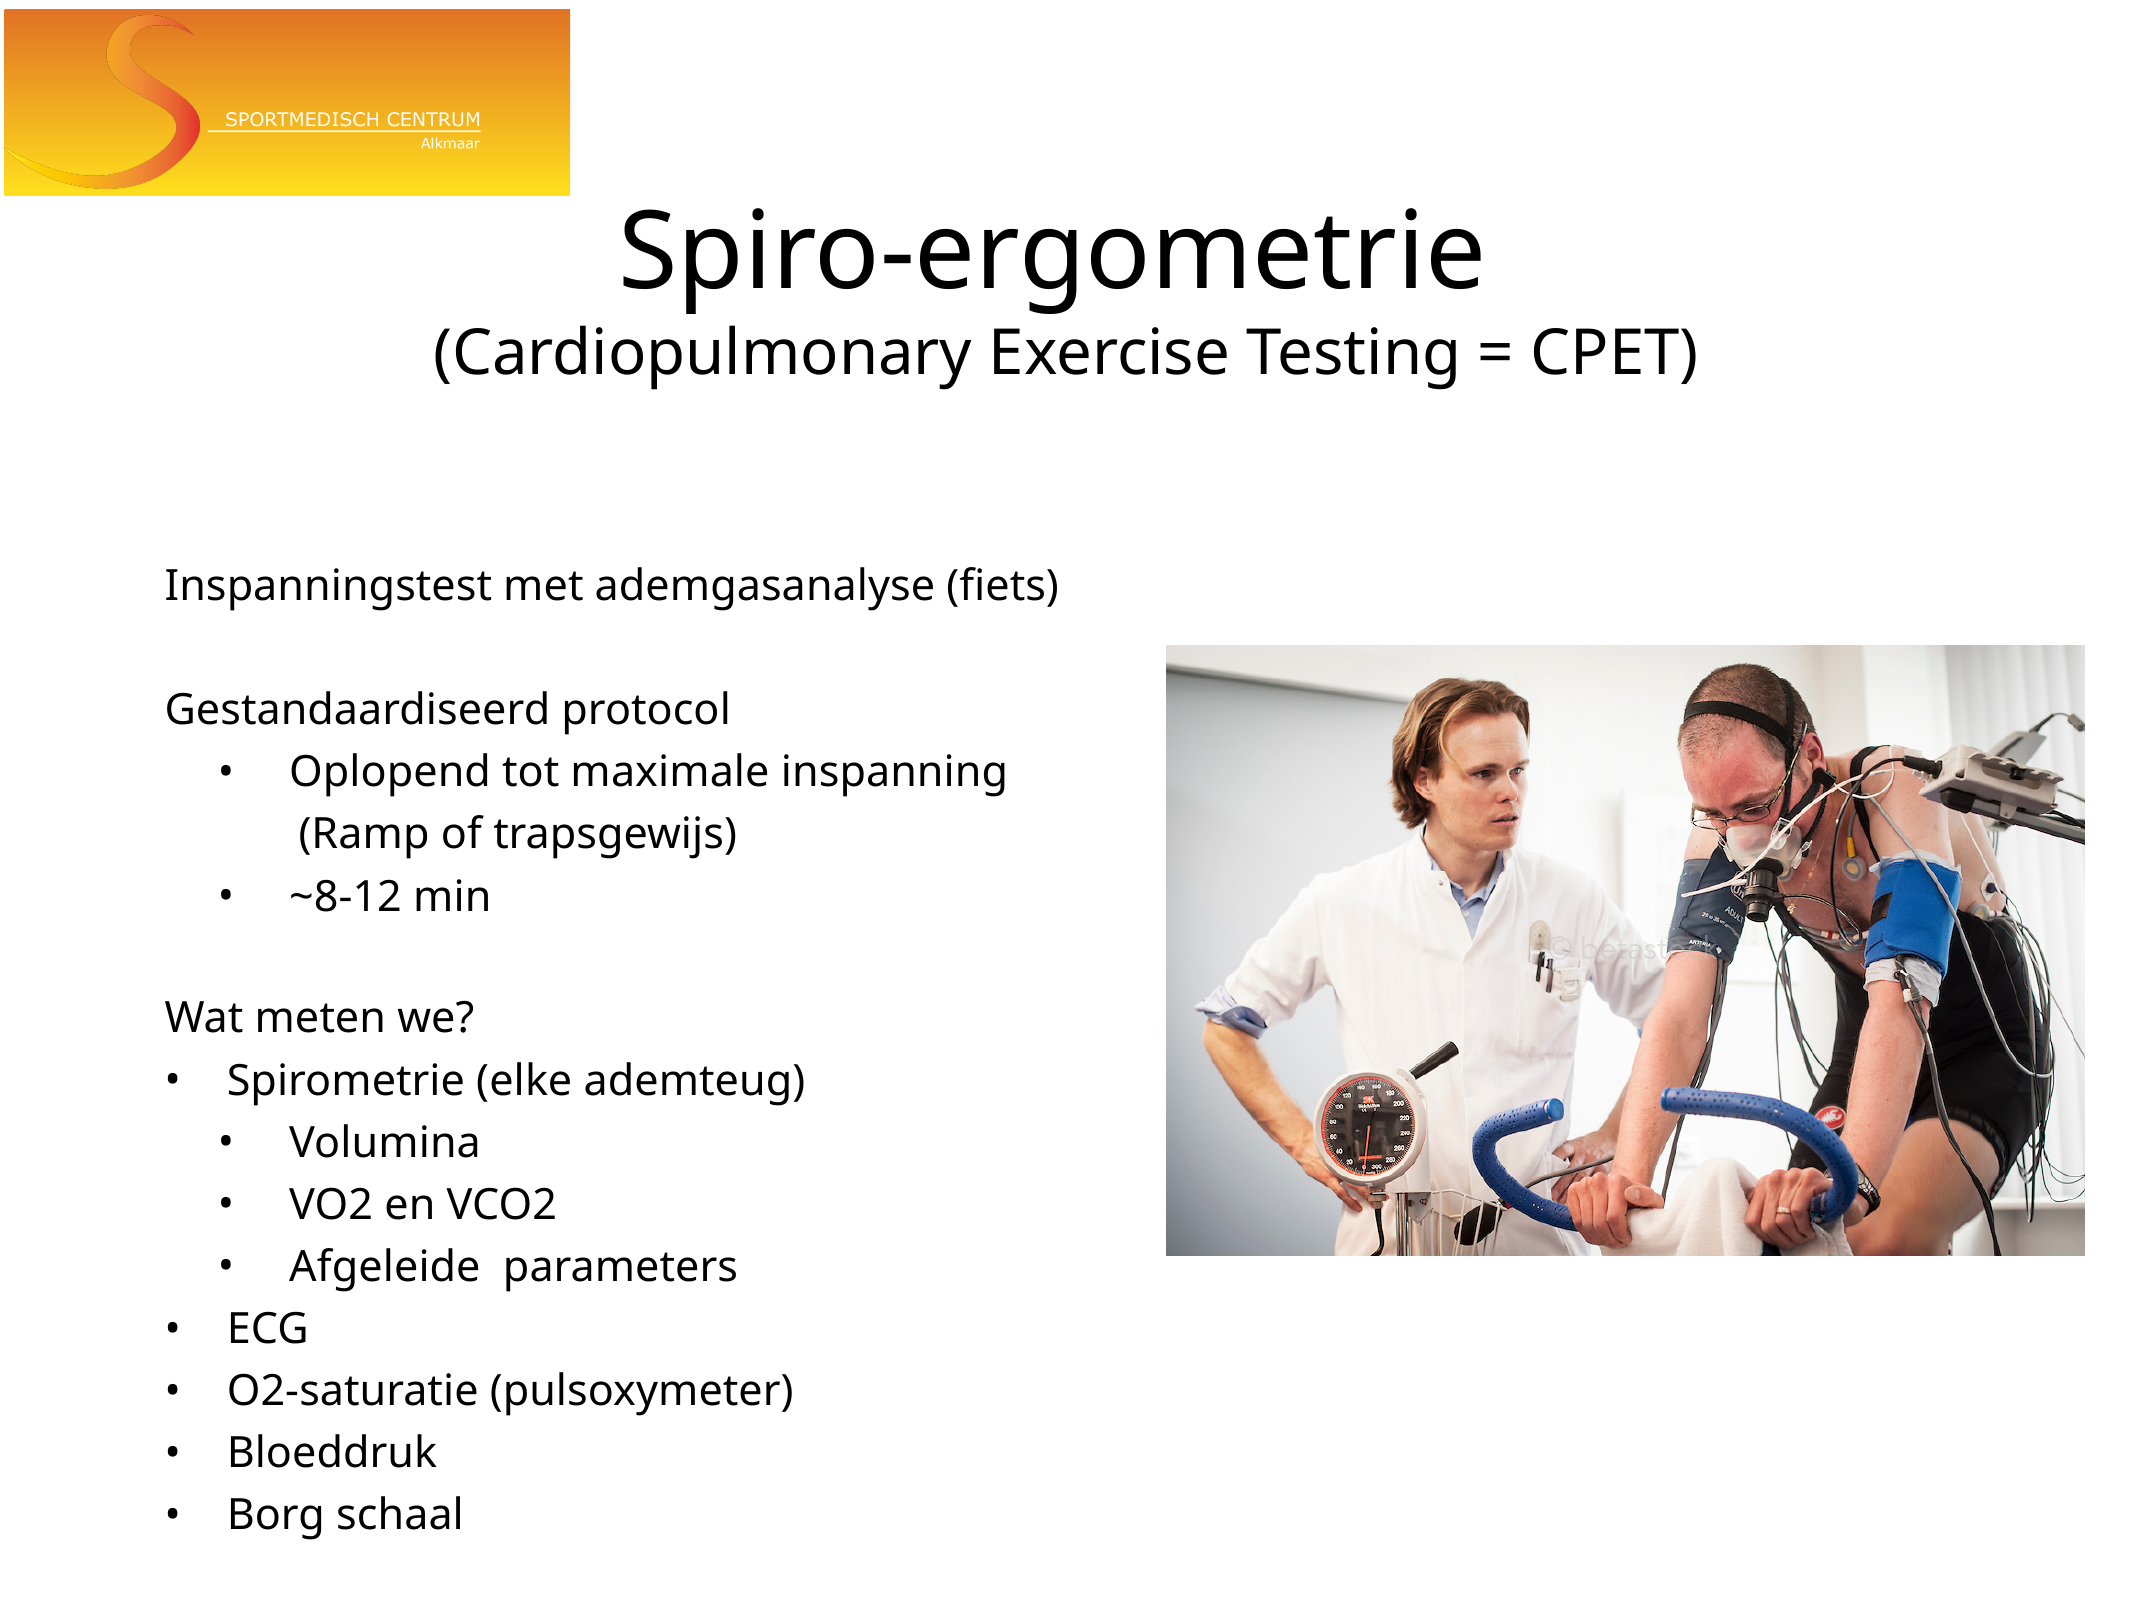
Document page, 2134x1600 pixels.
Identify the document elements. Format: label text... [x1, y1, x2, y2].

title Spiro-ergometrie (Cardiopulmonary Exercise Testing = CPET) [156, 41, 1978, 396]
list Inspanningstest met ademgasanalyse (fiets) Gestandaardiseerd protocol Oplopend tot maximale inspanning (Ramp of trapsgewijs) ~8-12 min Wat meten we? Spirometrie (elke ademteug) Volumina VO2 en VCO2 Afgeleide parameters ECG O2-saturatie (pulsoxymeter) Bloeddruk Borg schaal [156, 527, 1978, 1559]
picture [1166, 645, 2085, 1257]
picture [0, 5, 486, 205]
